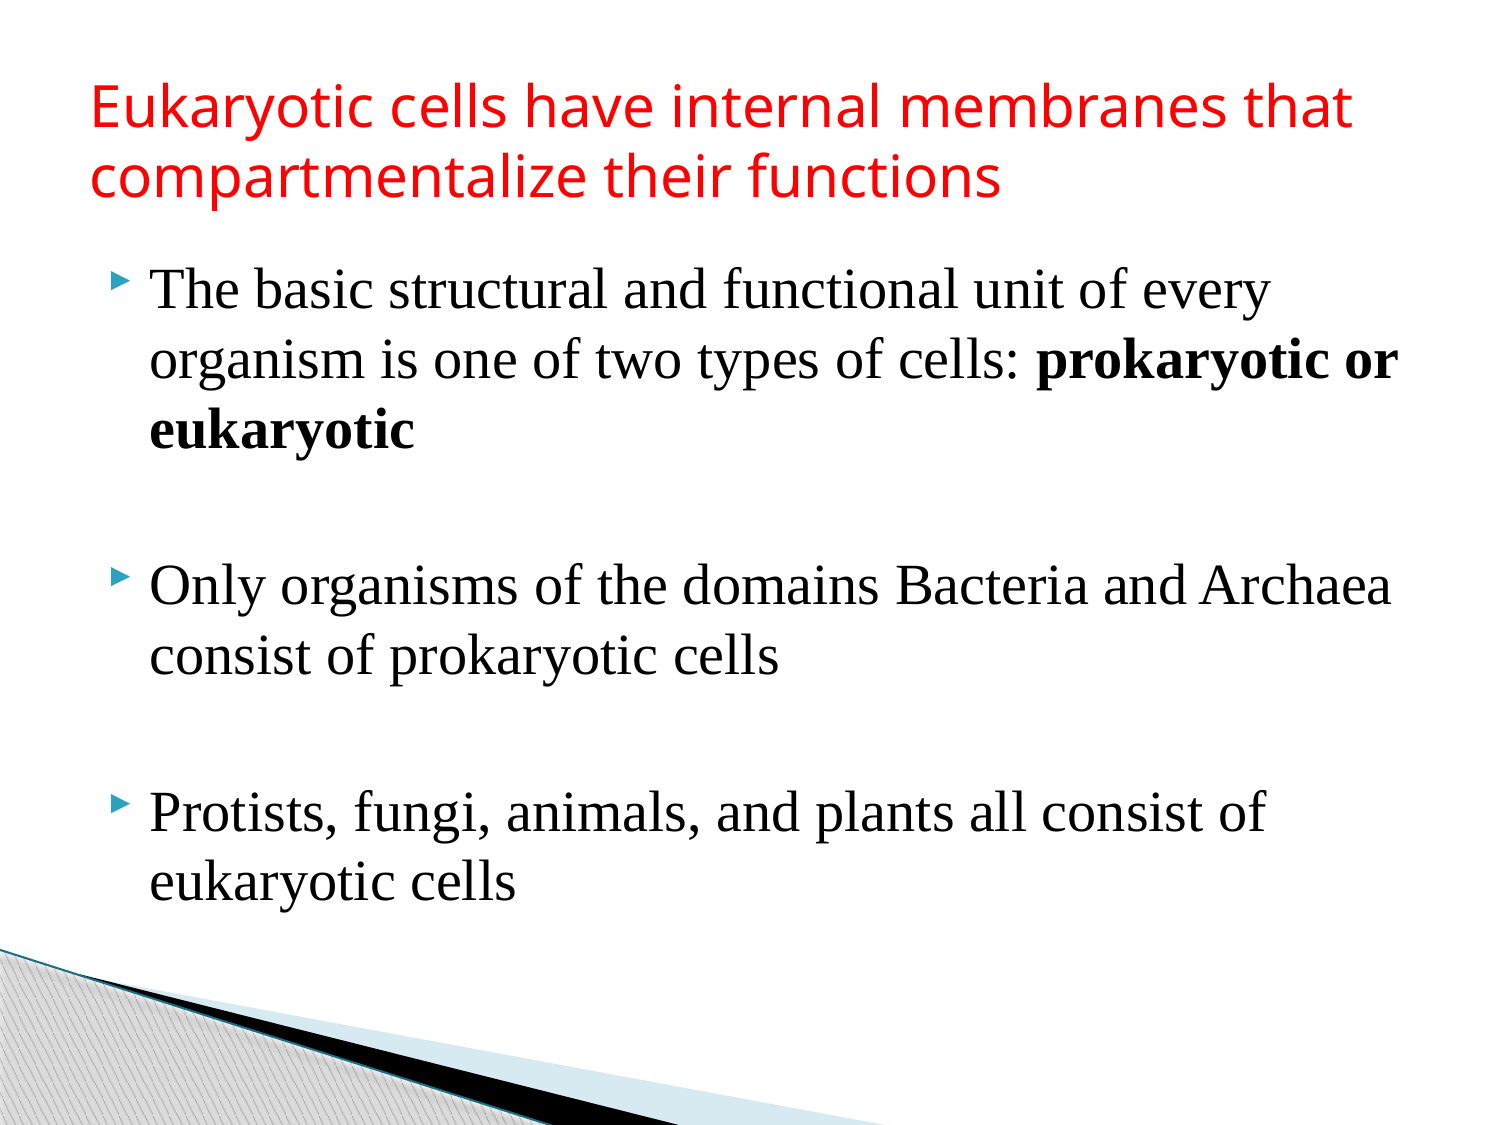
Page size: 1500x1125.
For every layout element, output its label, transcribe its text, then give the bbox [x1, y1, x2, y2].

title Eukaryotic cells have internal membranes that compartmentalize their functions [75, 45, 1425, 233]
list The basic structural and functional unit of every organism is one of two types of cells: prokaryotic or eukaryotic Only organisms of the domains Bacteria and Archaea consist of prokaryotic cells Protists, fungi, animals, and plants all consist of eukaryotic cells [75, 243, 1425, 986]
